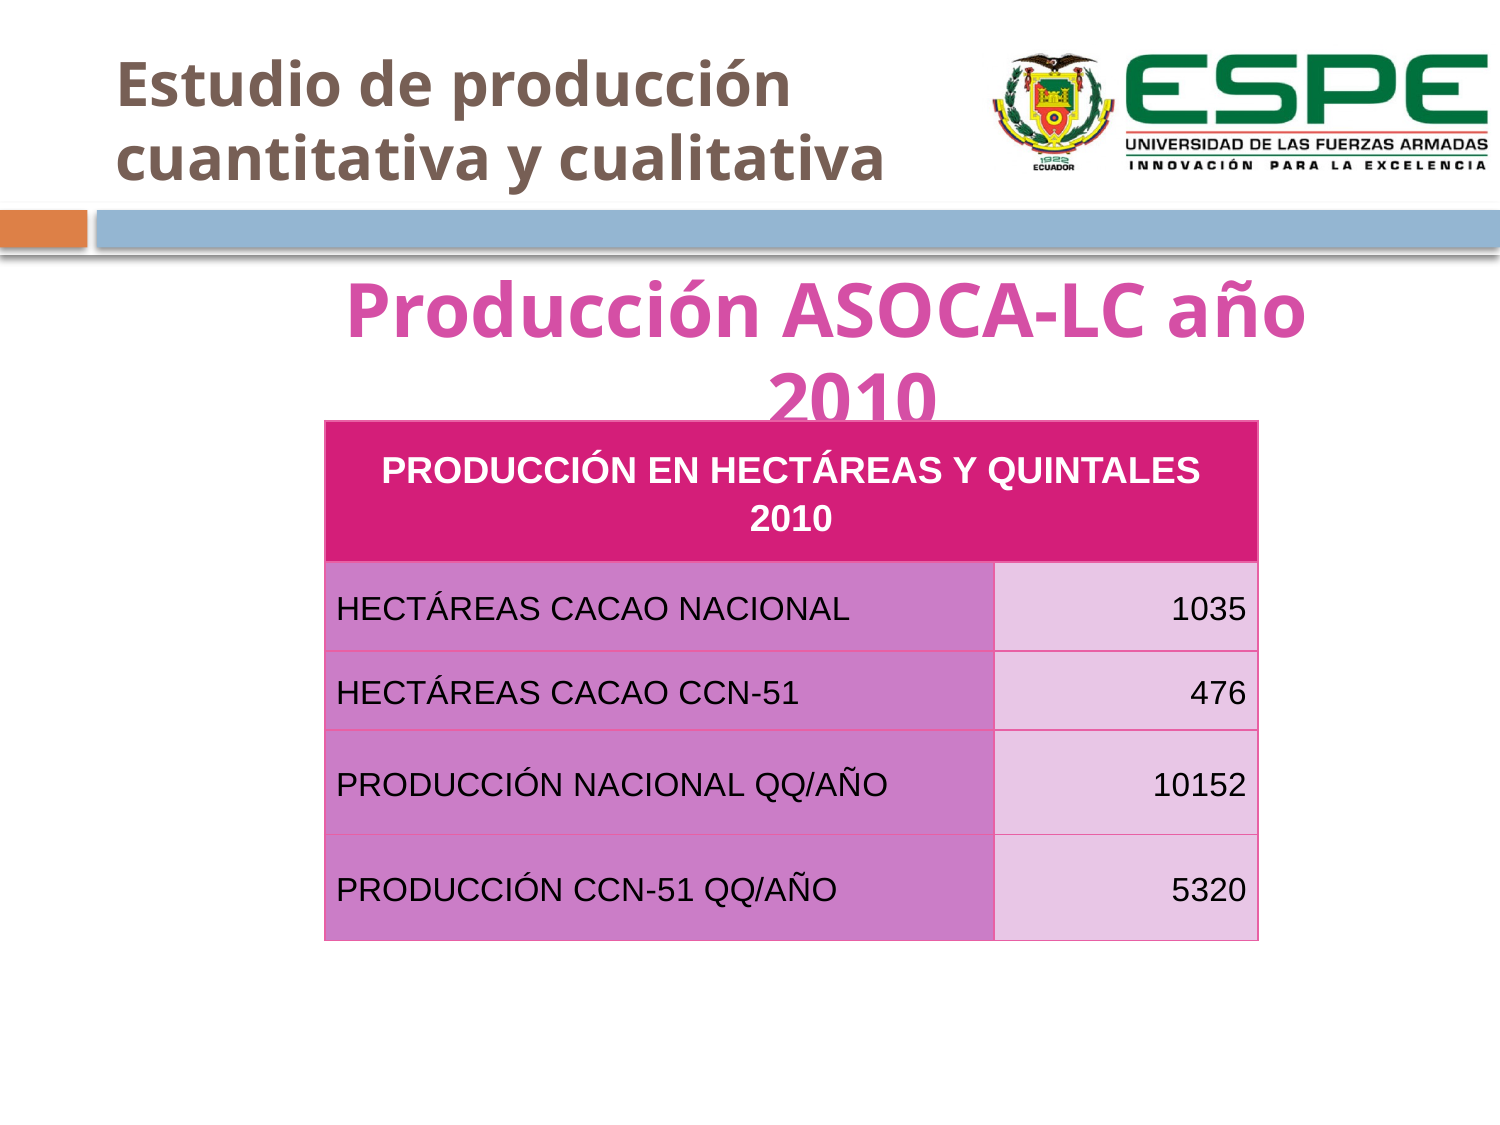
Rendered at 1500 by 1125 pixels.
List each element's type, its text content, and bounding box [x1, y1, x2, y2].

title Estudio de producción cuantitativa y cualitativa [100, 37, 1438, 200]
table_header PRODUCCIÓN EN HECTÁREAS Y QUINTALES 2010 [326, 422, 1257, 561]
table_cell HECTÁREAS CACAO CCN‐51 [326, 652, 993, 729]
table_cell 1035 [995, 563, 1257, 650]
table_cell 476 [995, 652, 1257, 729]
table_cell PRODUCCIÓN CCN‐51 QQ/AÑO [326, 835, 993, 940]
list Producción ASOCA-LC año 2010 [301, 255, 1353, 402]
table_cell HECTÁREAS CACAO NACIONAL [326, 563, 993, 650]
picture [981, 43, 1497, 175]
table_cell 10152 [995, 731, 1257, 834]
table_cell PRODUCCIÓN NACIONAL QQ/AÑO [326, 731, 993, 834]
table_cell 5320 [995, 835, 1257, 940]
